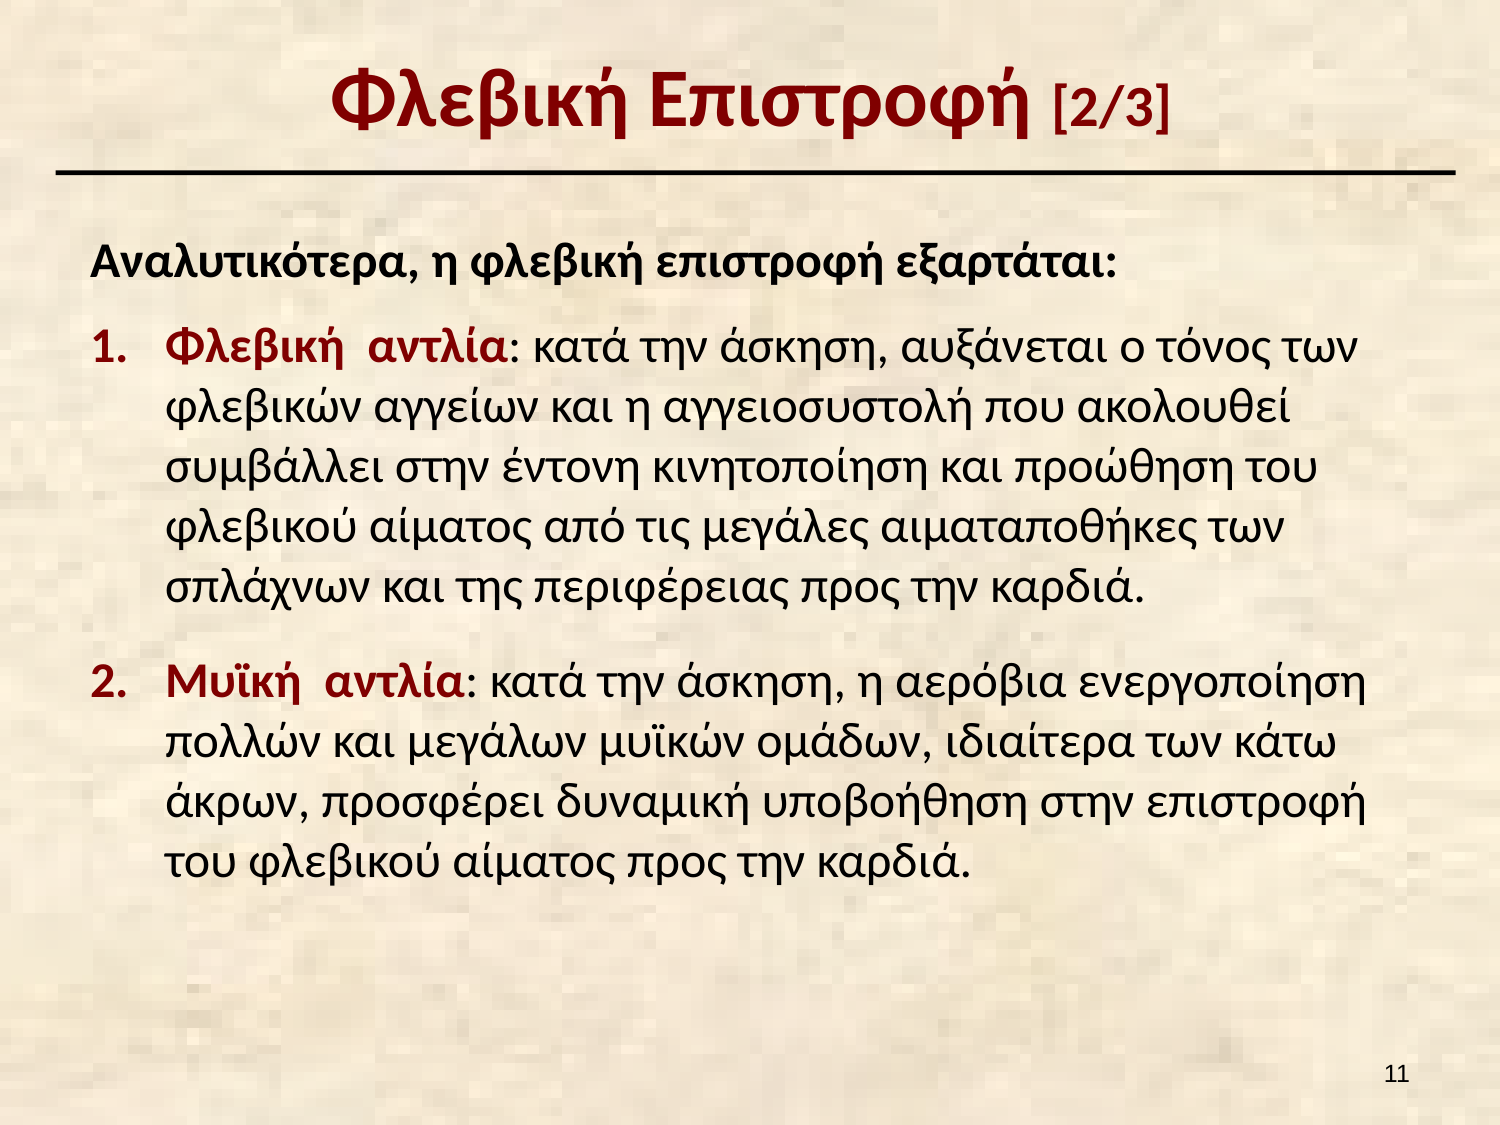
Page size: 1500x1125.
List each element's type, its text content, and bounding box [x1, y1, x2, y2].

list Αναλυτικότερα, η φλεβική επιστροφή εξαρτάται: Φλεβική αντλία: κατά την άσκηση, αυξάνεται ο τόνος των φλεβικών αγγείων και η αγγειοσυστολή που ακολουθεί συμβάλλει στην έντονη κινητοποίηση και προώθηση του φλεβικού αίματος από τις μεγάλες αιματαποθήκες των σπλάχνων και της περιφέρειας προς την καρδιά. Μυϊκή αντλία: κατά την άσκηση, η αερόβια ενεργοποίηση πολλών και μεγάλων μυϊκών ομάδων, ιδιαίτερα των κάτω άκρων, προσφέρει δυναμική υποβοήθηση στην επιστροφή του φλεβικού αίματος προς την καρδιά. [75, 219, 1425, 1059]
slide_number 10 [1074, 1042, 1425, 1103]
title Φλεβική Επιστροφή [2/3] [76, 19, 1427, 169]
